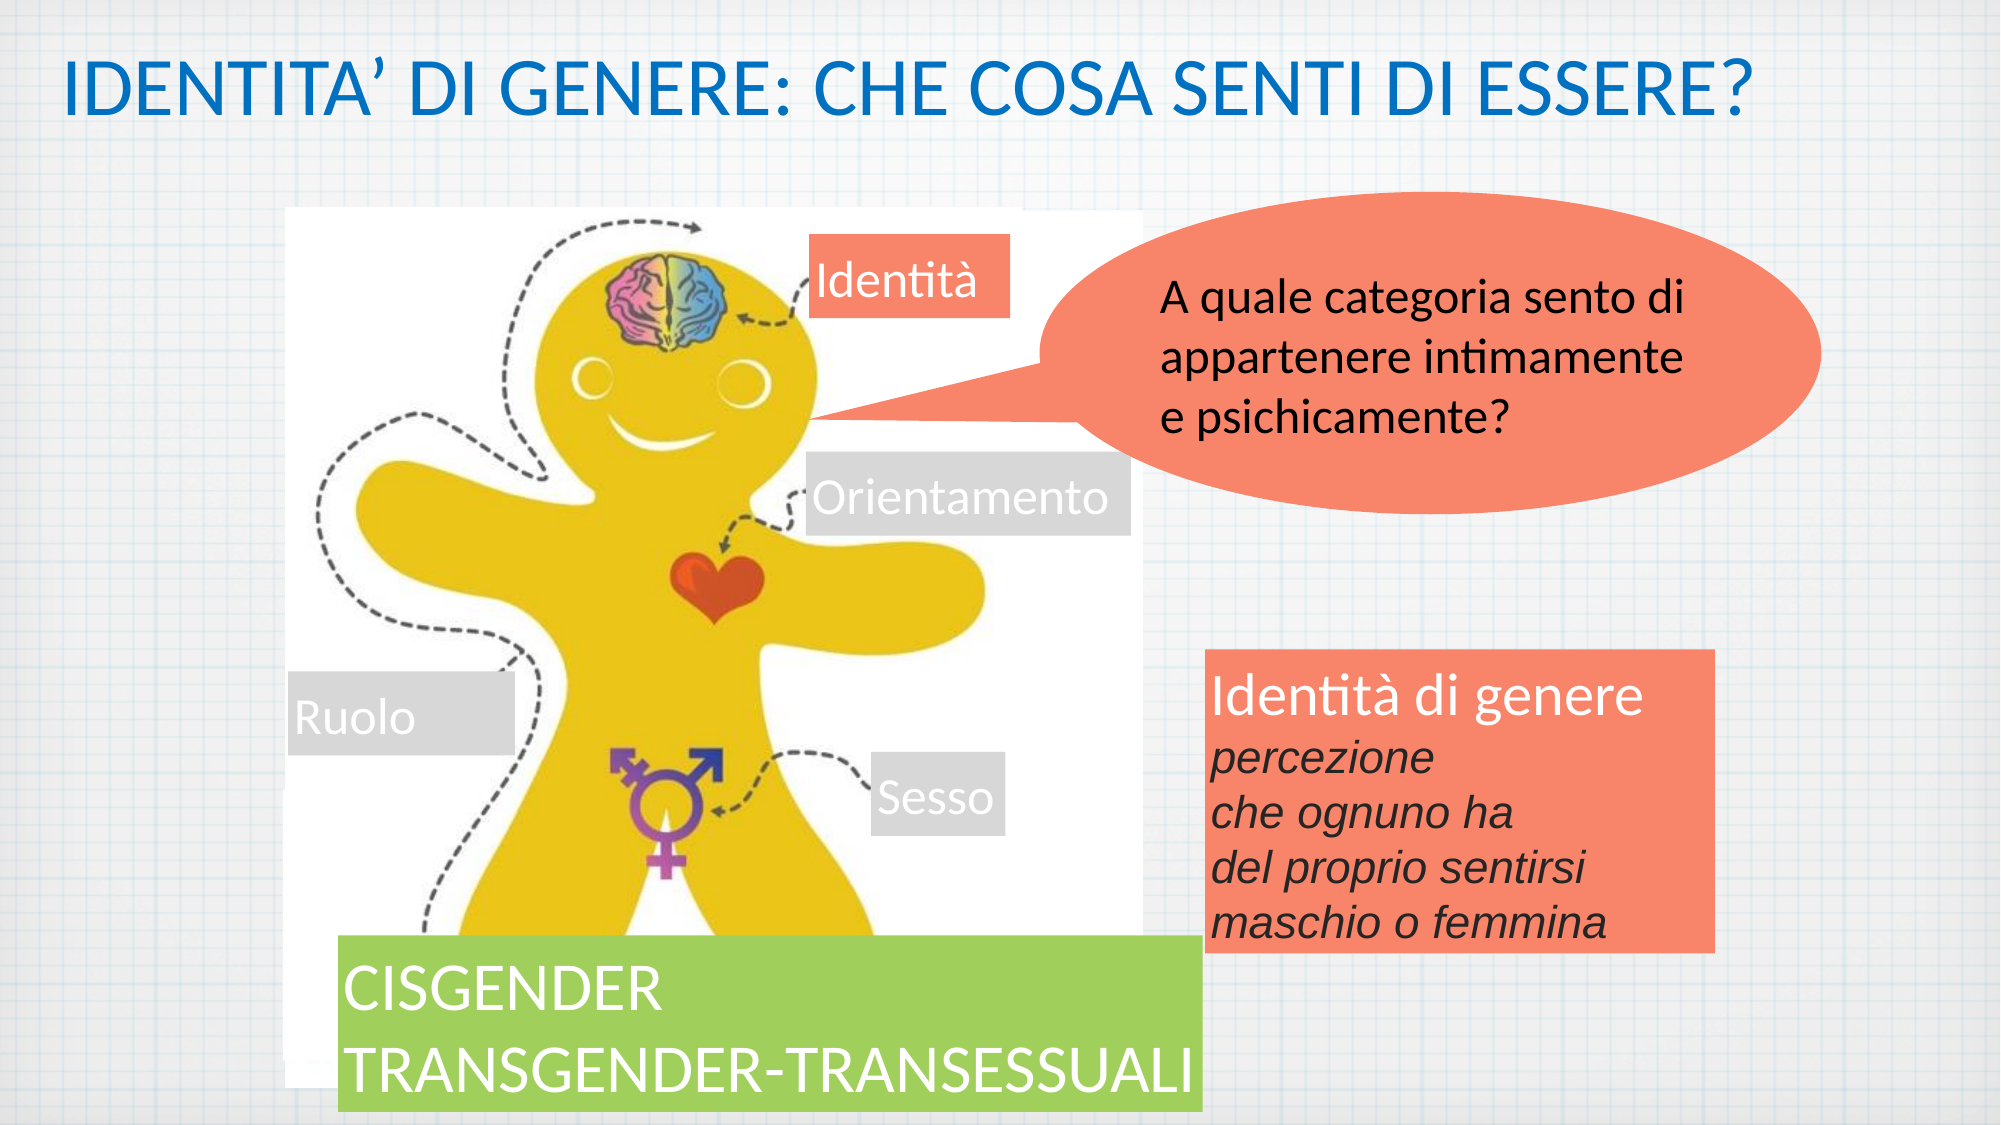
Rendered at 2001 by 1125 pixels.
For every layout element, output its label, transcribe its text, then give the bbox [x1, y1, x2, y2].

picture [0, 0, 2001, 1125]
text_box Identità di genere percezione che ognuno ha del proprio sentirsi maschio o femmina [1205, 649, 1715, 954]
text_box IDENTITA’ DI GENERE: CHE COSA SENTI DI ESSERE? [46, 25, 1816, 140]
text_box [282, 207, 1144, 1088]
text_box CISGENDER TRANSGENDER-TRANSESSUALI [338, 935, 1203, 1112]
text_box A quale categoria sento di appartenere intimamente e psichicamente? [1144, 191, 1822, 515]
